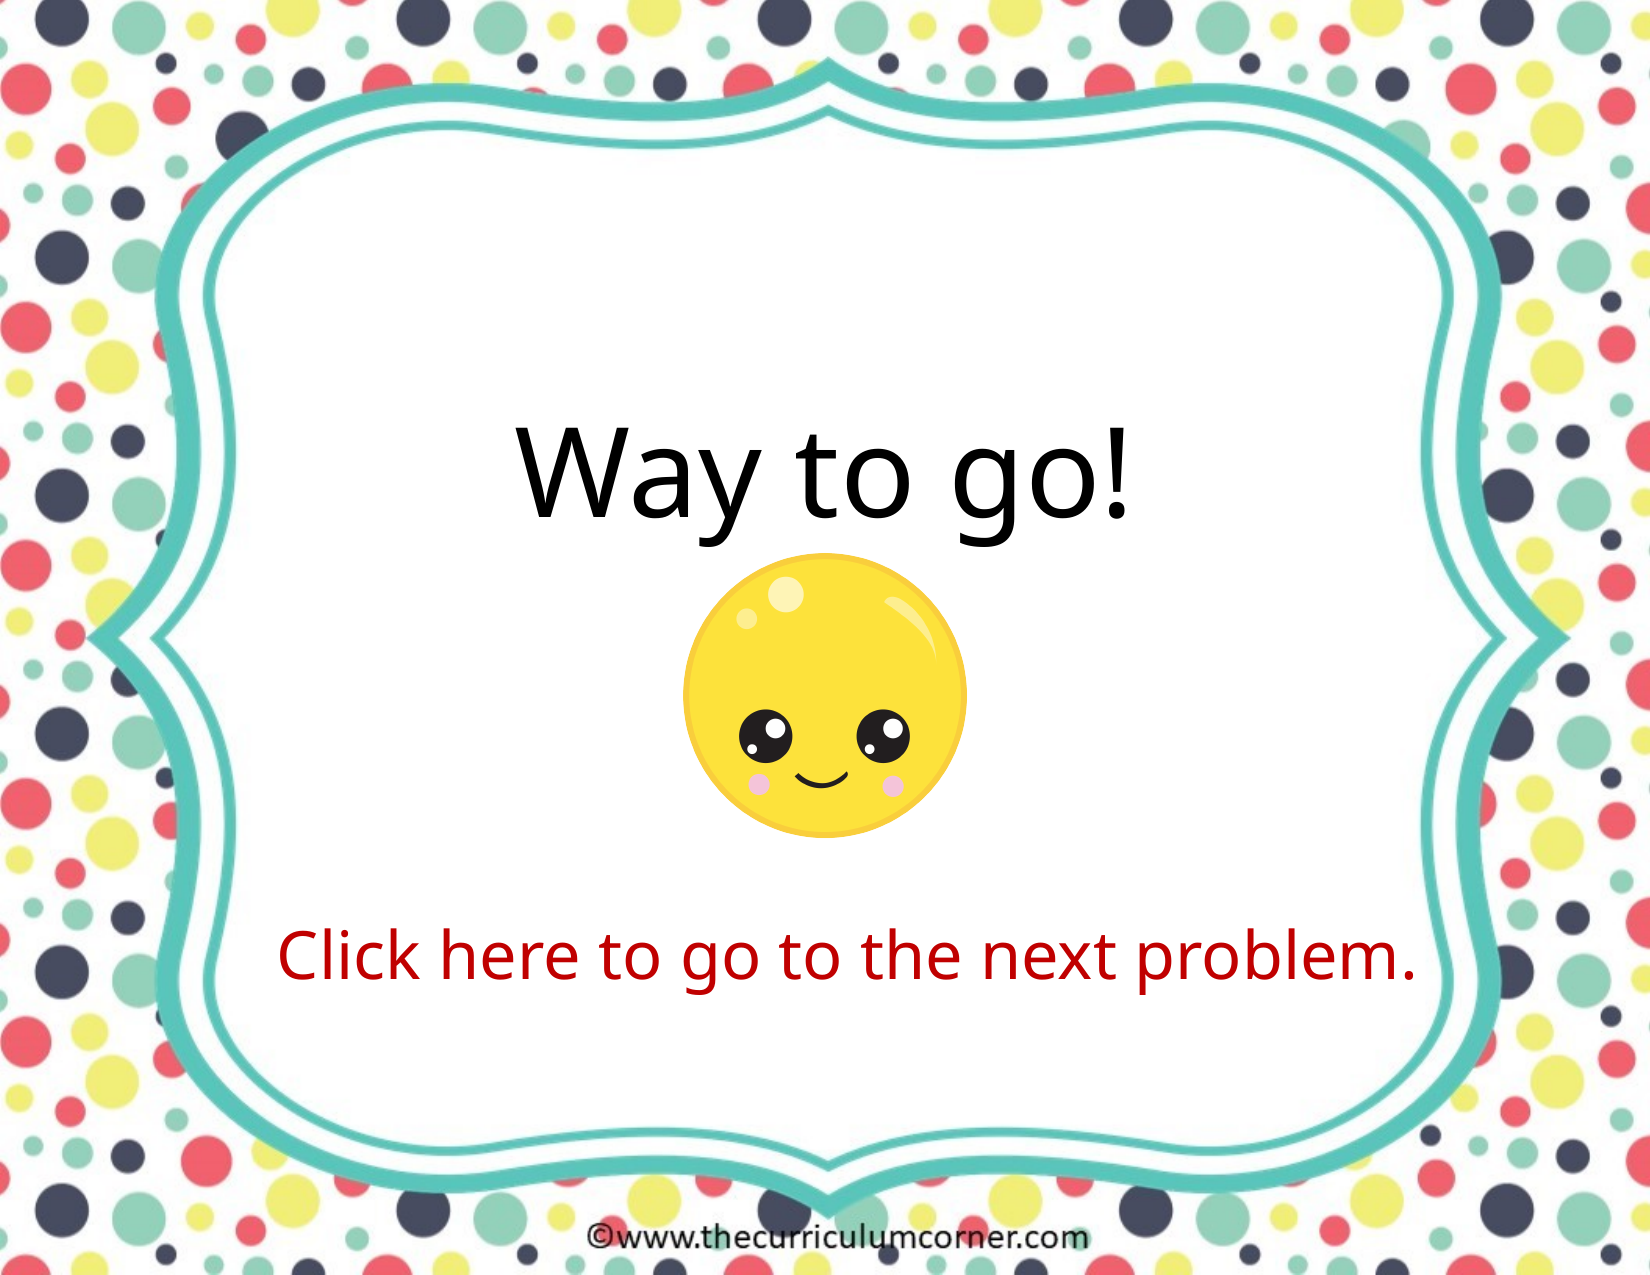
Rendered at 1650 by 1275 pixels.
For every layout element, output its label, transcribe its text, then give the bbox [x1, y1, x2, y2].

text_box Click here to go to the next problem. [262, 905, 1435, 1000]
picture [0, 0, 1650, 1275]
text_box Way to go! [499, 384, 1150, 550]
